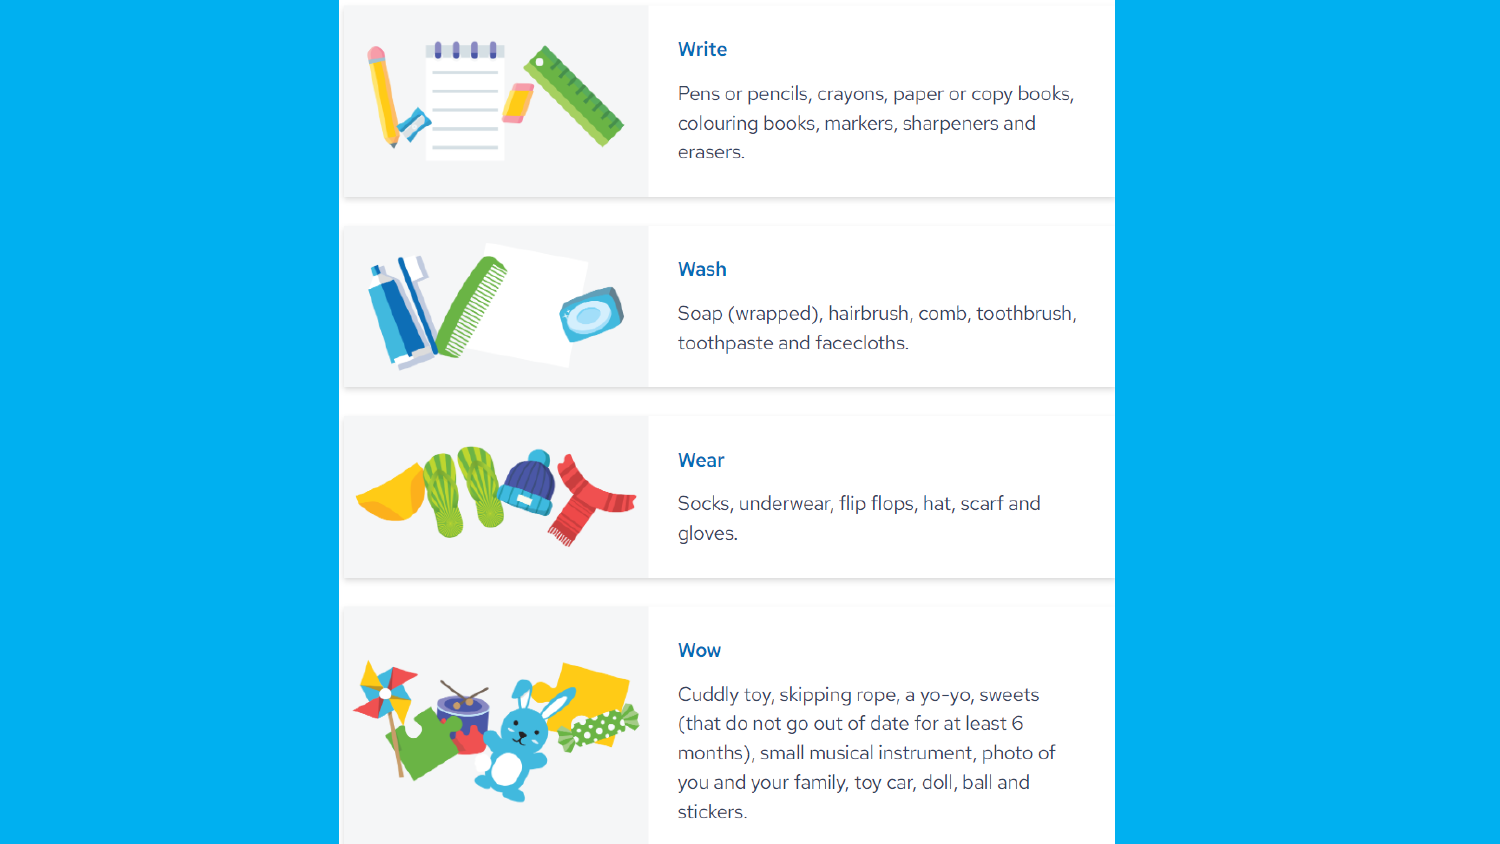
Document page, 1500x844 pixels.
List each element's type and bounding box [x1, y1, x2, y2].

picture [340, 0, 1114, 844]
